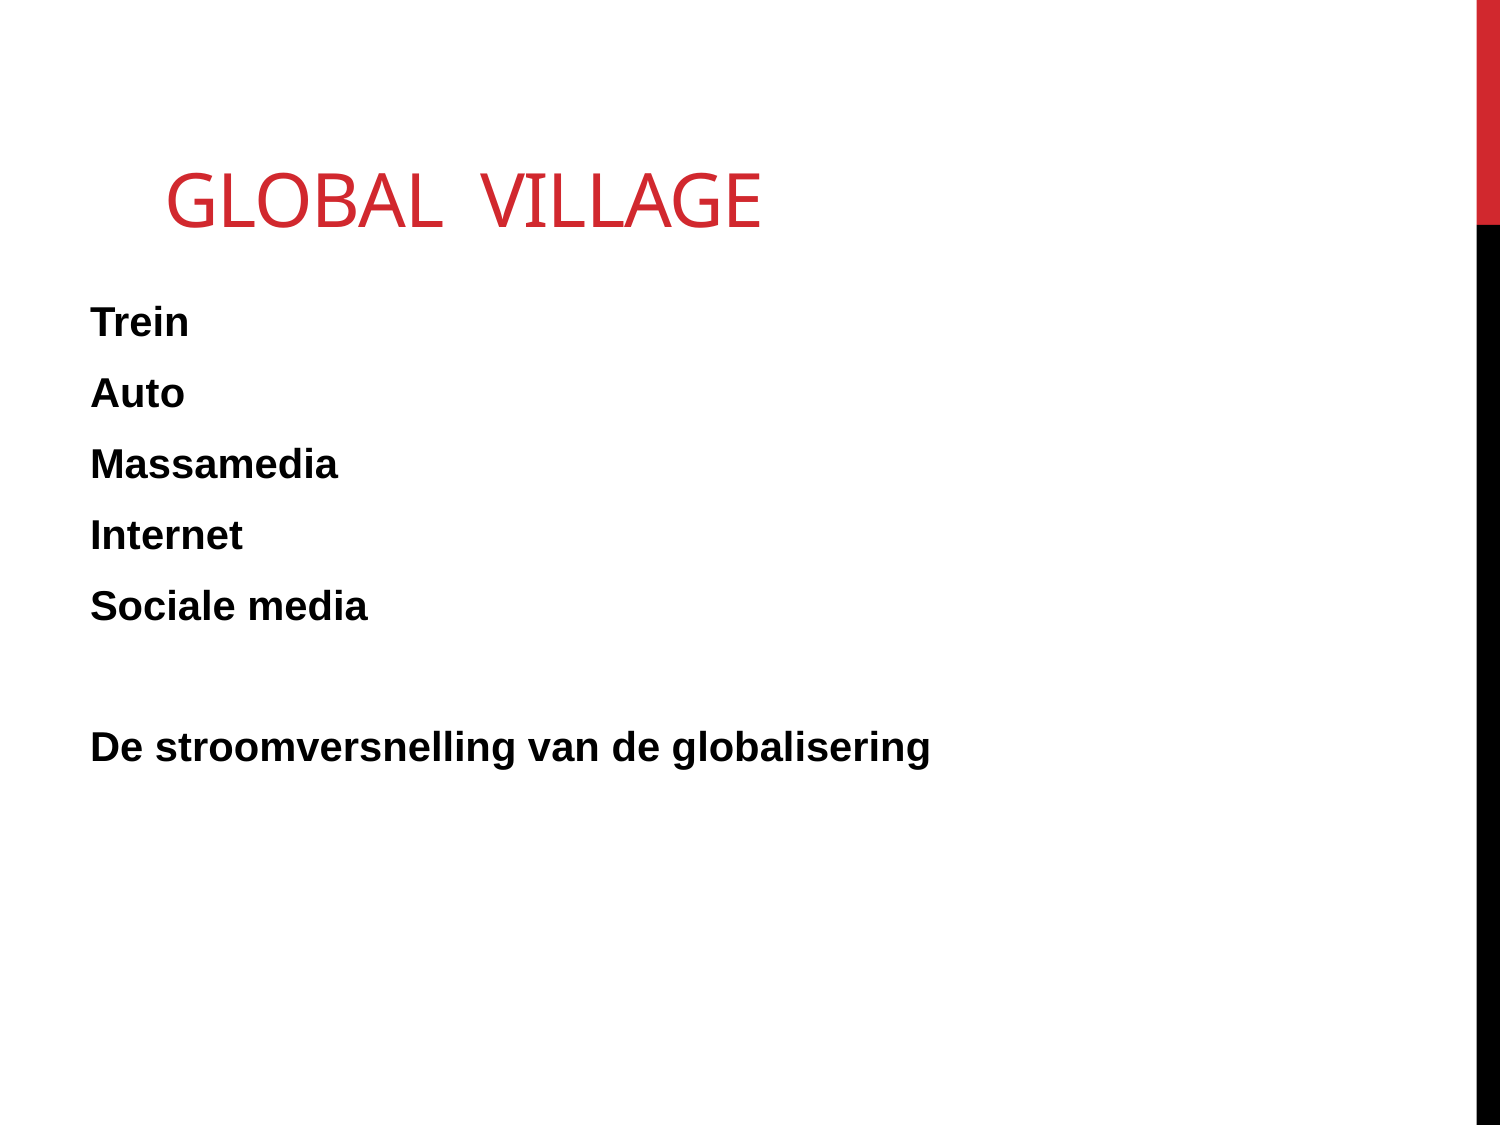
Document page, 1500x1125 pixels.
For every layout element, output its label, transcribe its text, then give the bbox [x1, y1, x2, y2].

list Trein Auto Massamedia Internet Sociale media De stroomversnelling van de globalisering [75, 287, 1325, 1005]
title Global village [75, 25, 1025, 250]
